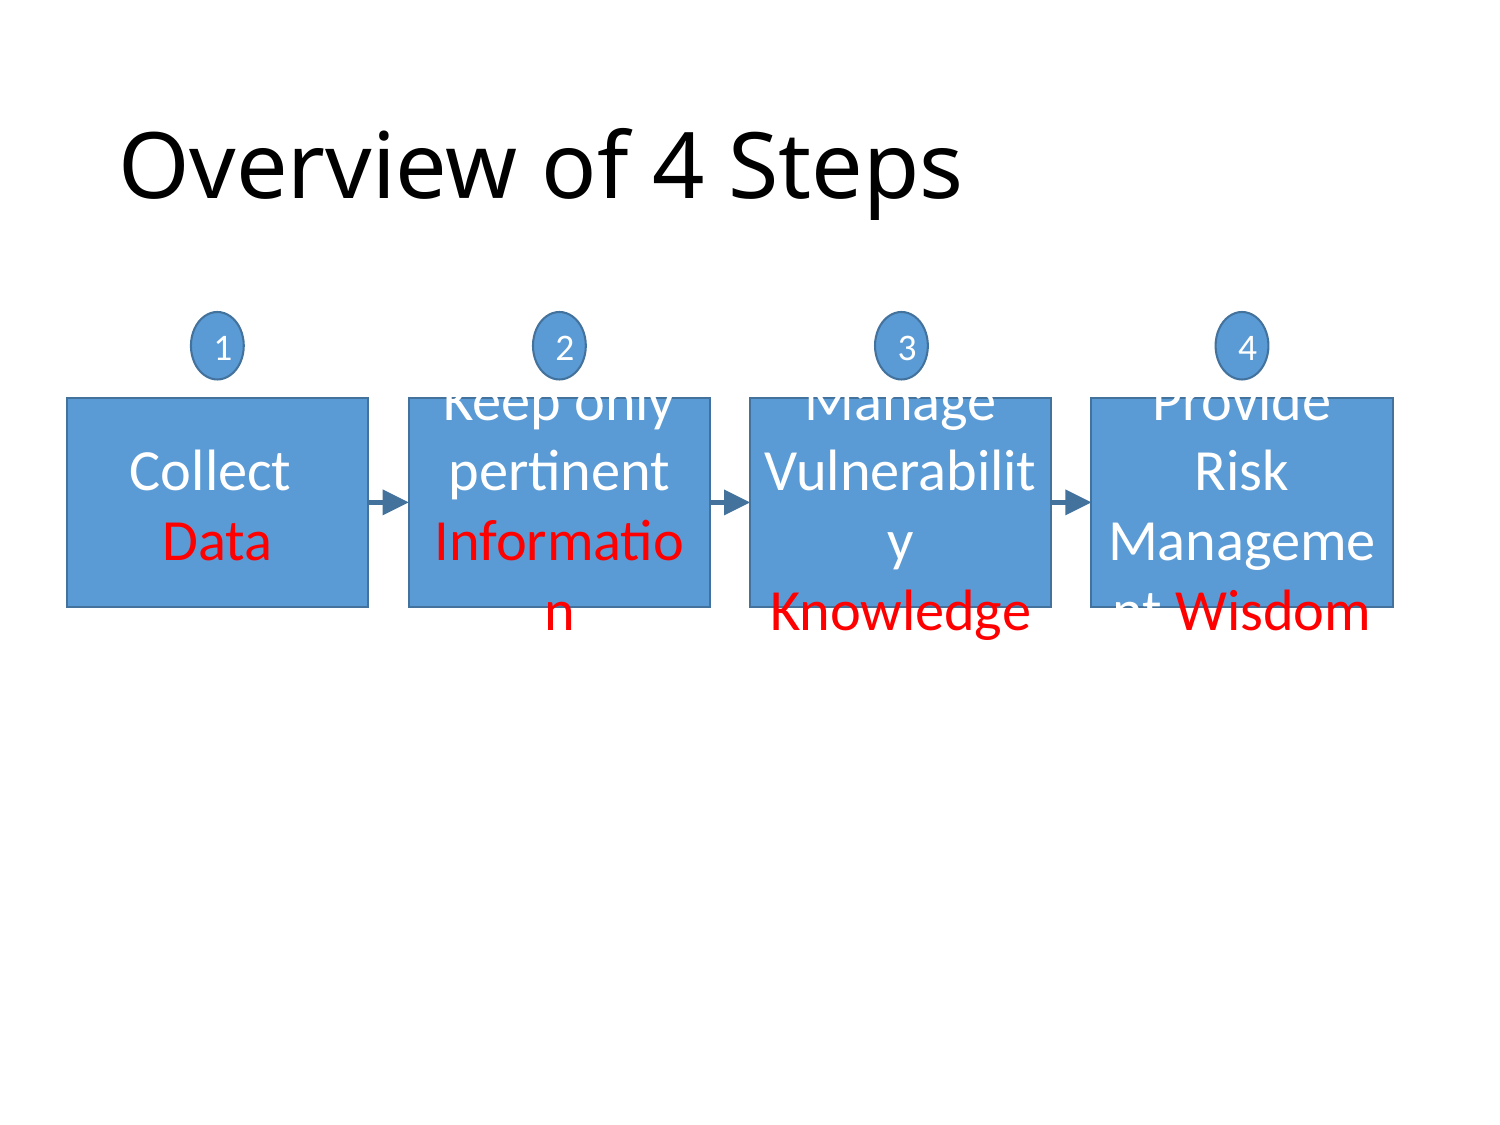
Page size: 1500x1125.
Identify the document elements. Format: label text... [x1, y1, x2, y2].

text_box 1 [189, 310, 245, 381]
text_box 4 [1214, 310, 1270, 381]
text_box Provide Risk Management Wisdom [1090, 397, 1394, 608]
text_box 2 [531, 310, 587, 381]
text_box Collect Data [66, 397, 369, 608]
title Overview of 4 Steps [103, 59, 1397, 278]
text_box Keep only pertinent Information [408, 397, 711, 608]
text_box Manage Vulnerability Knowledge [749, 397, 1052, 608]
text_box 3 [873, 310, 929, 381]
